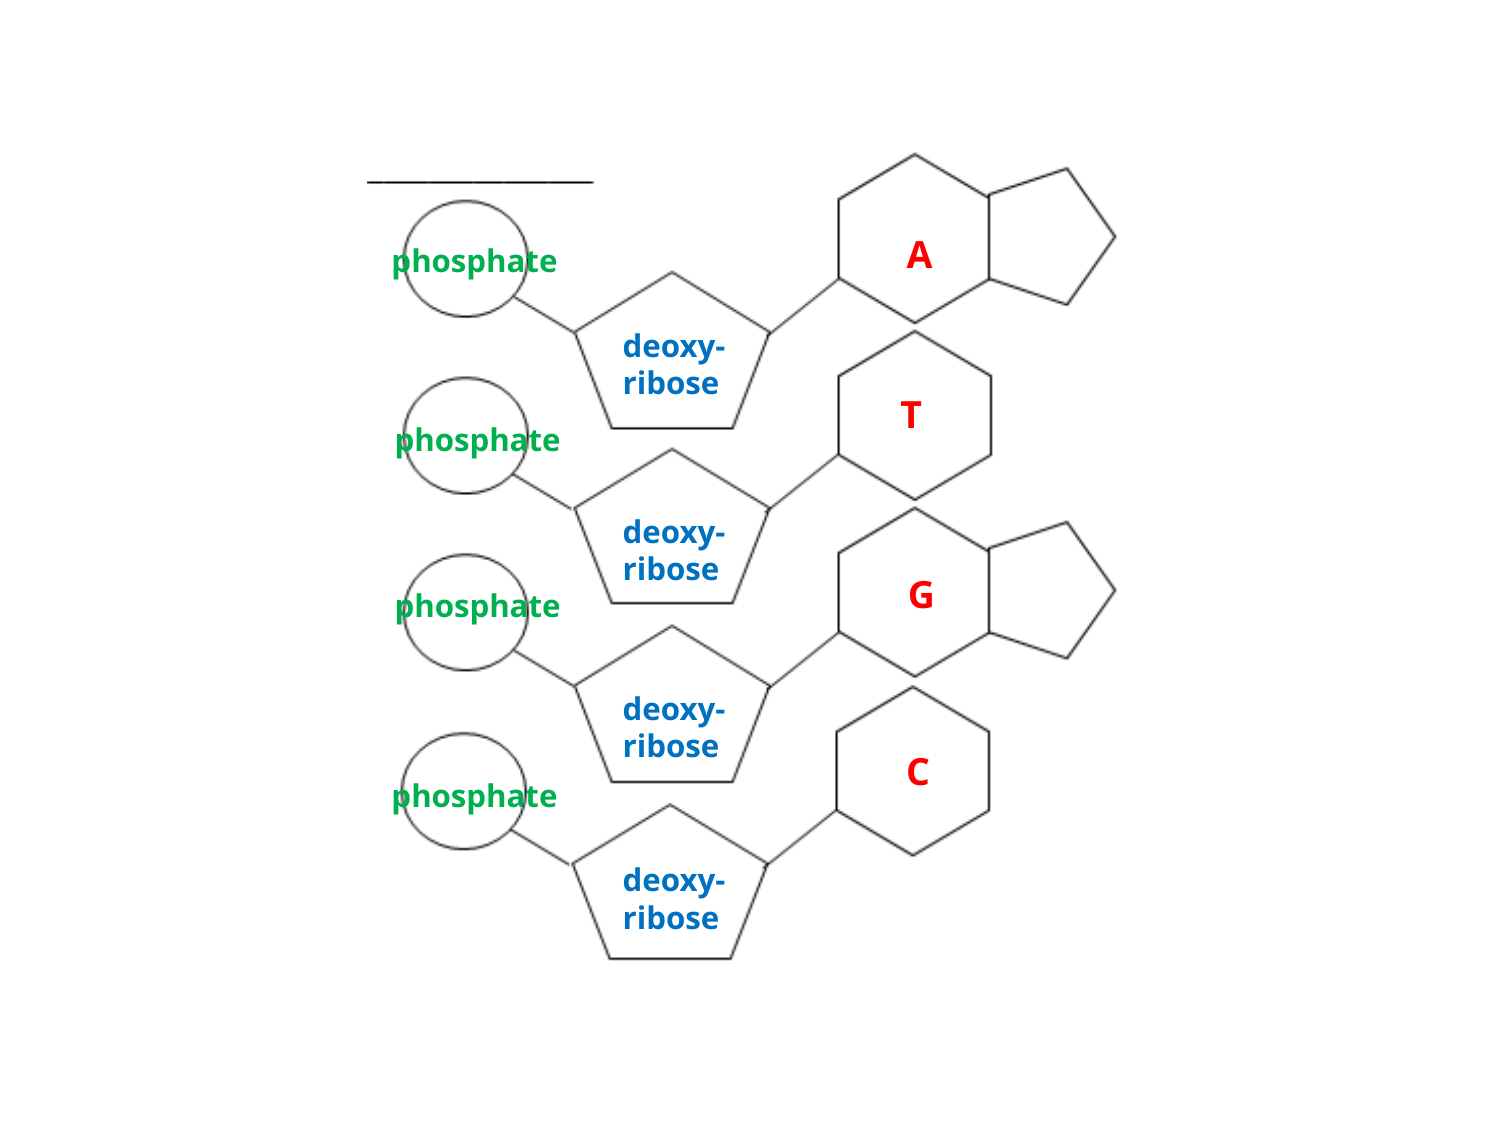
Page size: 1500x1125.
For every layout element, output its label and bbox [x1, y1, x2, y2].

picture [367, 133, 1133, 977]
